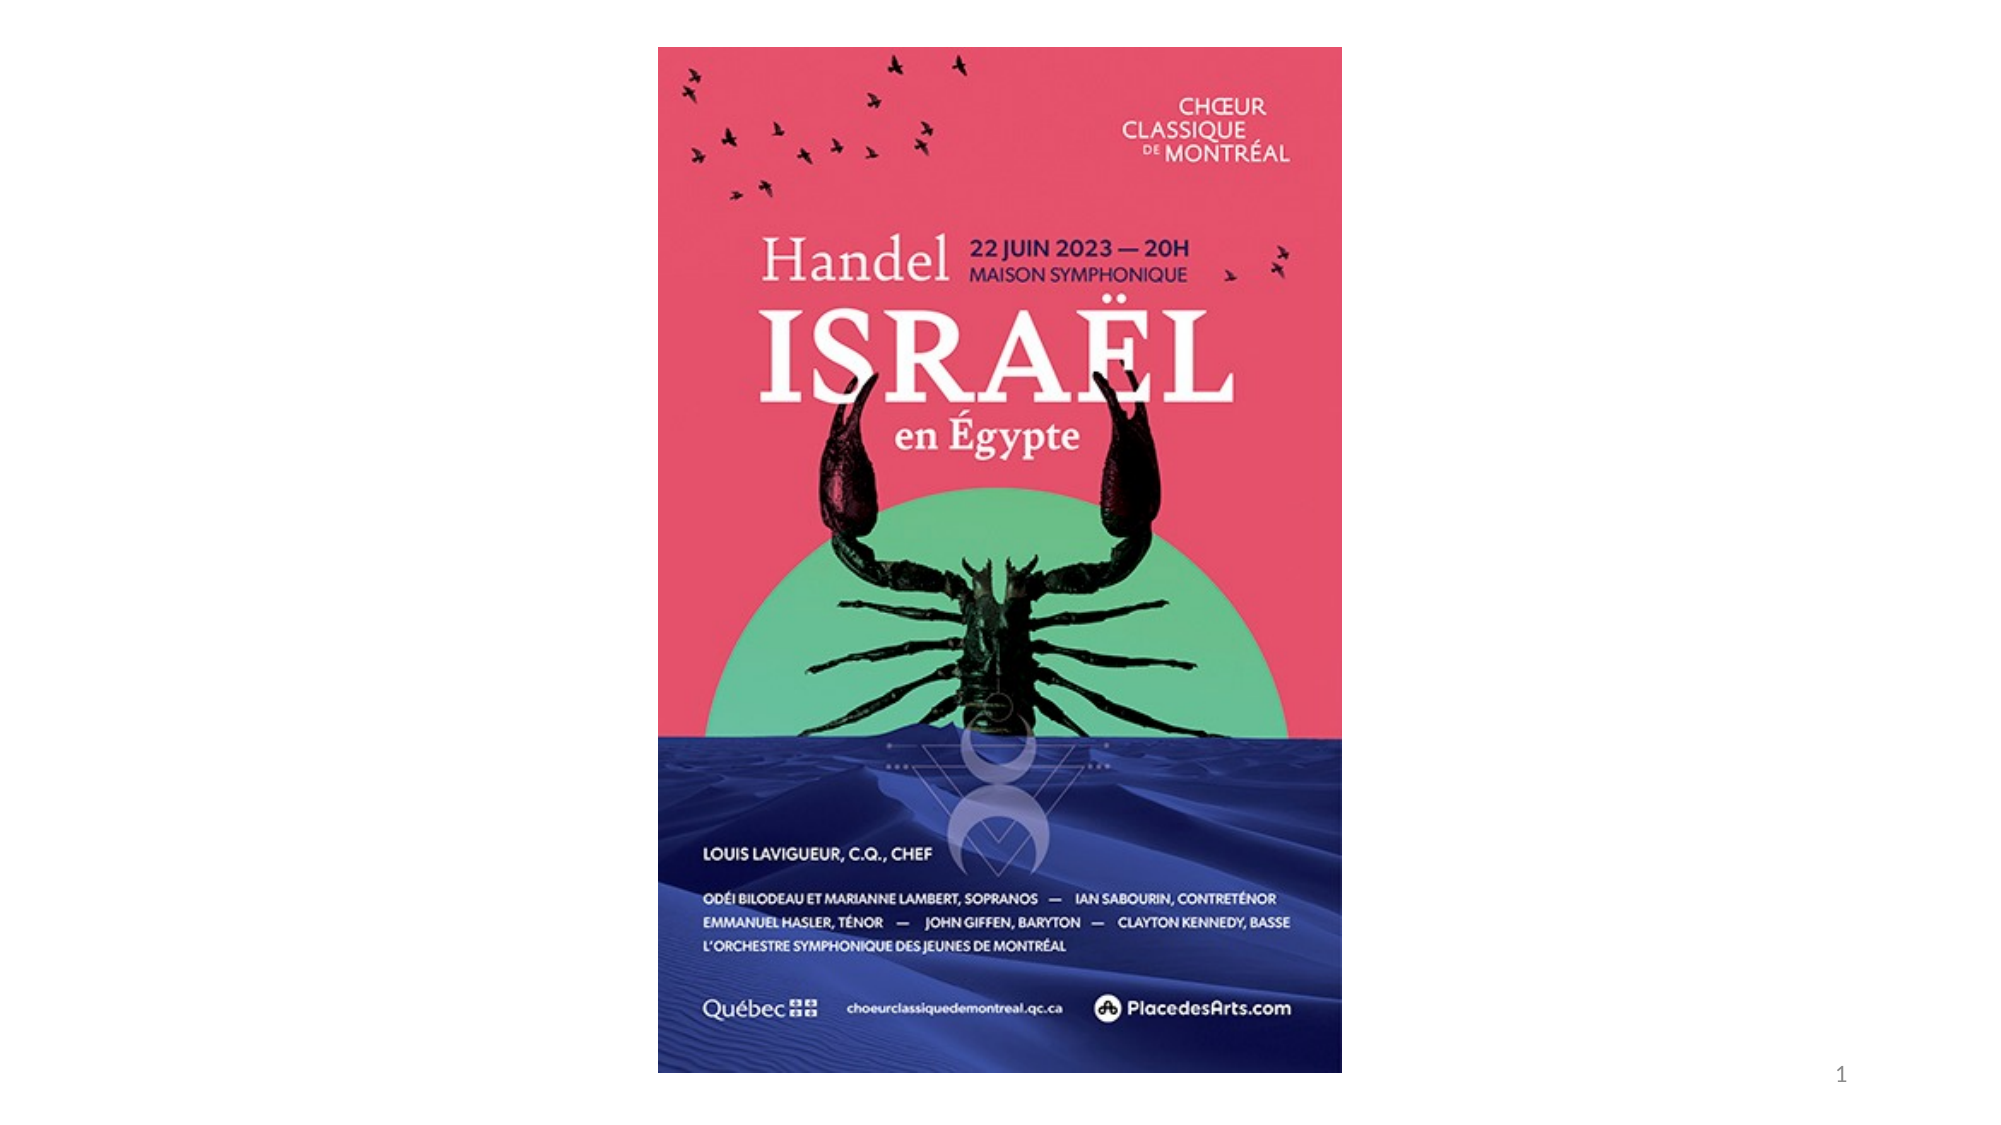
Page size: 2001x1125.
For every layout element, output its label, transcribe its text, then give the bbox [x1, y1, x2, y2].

slide_number 1 [1412, 1042, 1863, 1103]
picture [658, 46, 1342, 1073]
